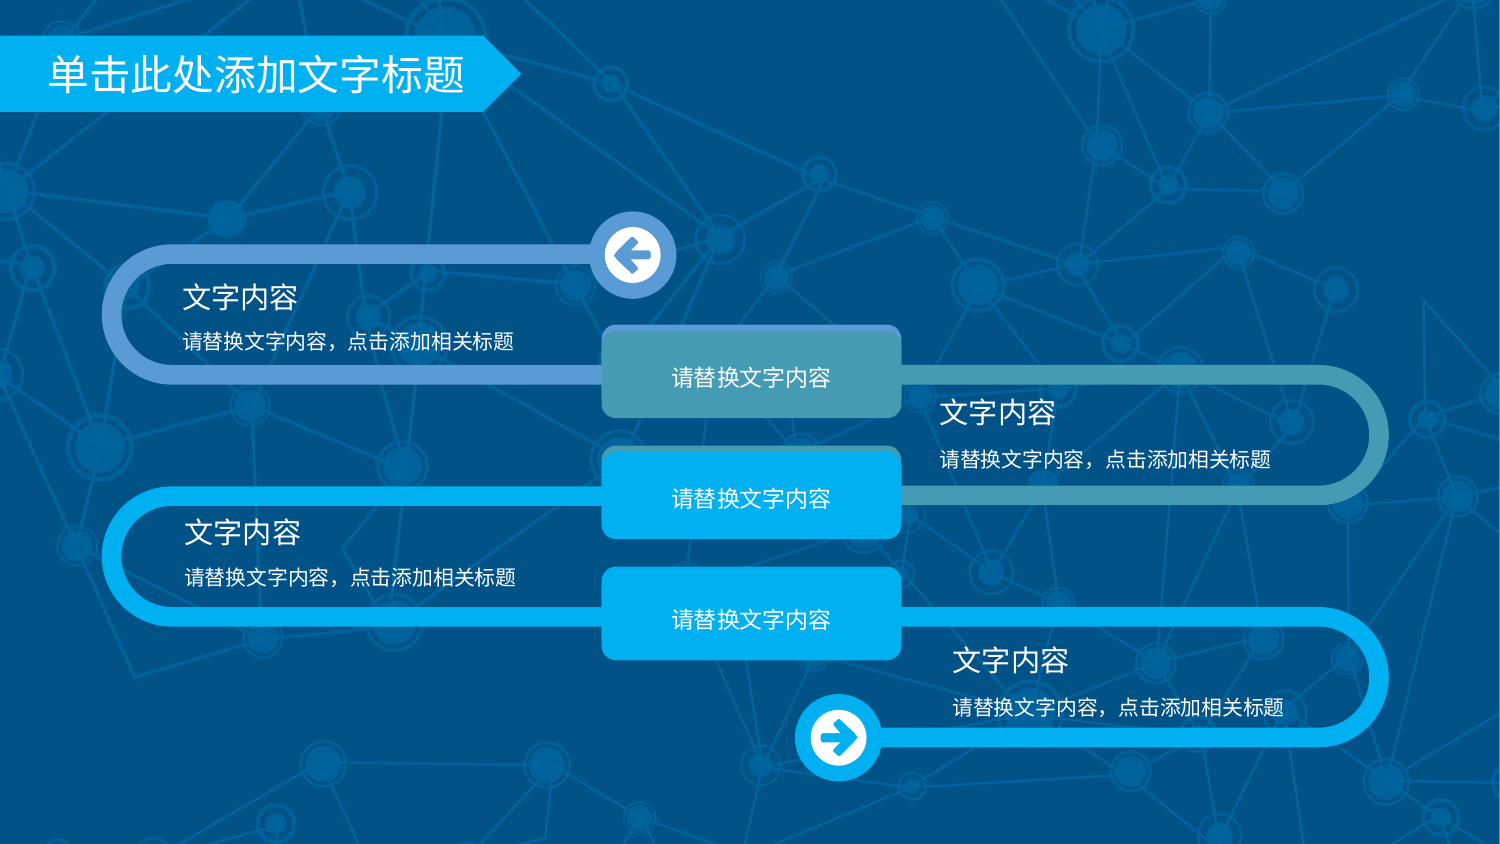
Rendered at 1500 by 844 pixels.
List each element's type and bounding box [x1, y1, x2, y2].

text_box [939, 394, 1313, 470]
text_box [184, 513, 558, 588]
text_box [601, 566, 902, 661]
text_box [601, 324, 902, 419]
text_box [952, 642, 1326, 718]
text_box [588, 211, 677, 299]
text_box [794, 693, 883, 782]
text_box [182, 278, 556, 351]
text_box [100, 243, 601, 386]
text_box [100, 485, 601, 628]
picture [0, 0, 1500, 844]
text_box [883, 605, 1390, 749]
text_box [902, 363, 1390, 507]
text_box [601, 445, 902, 540]
